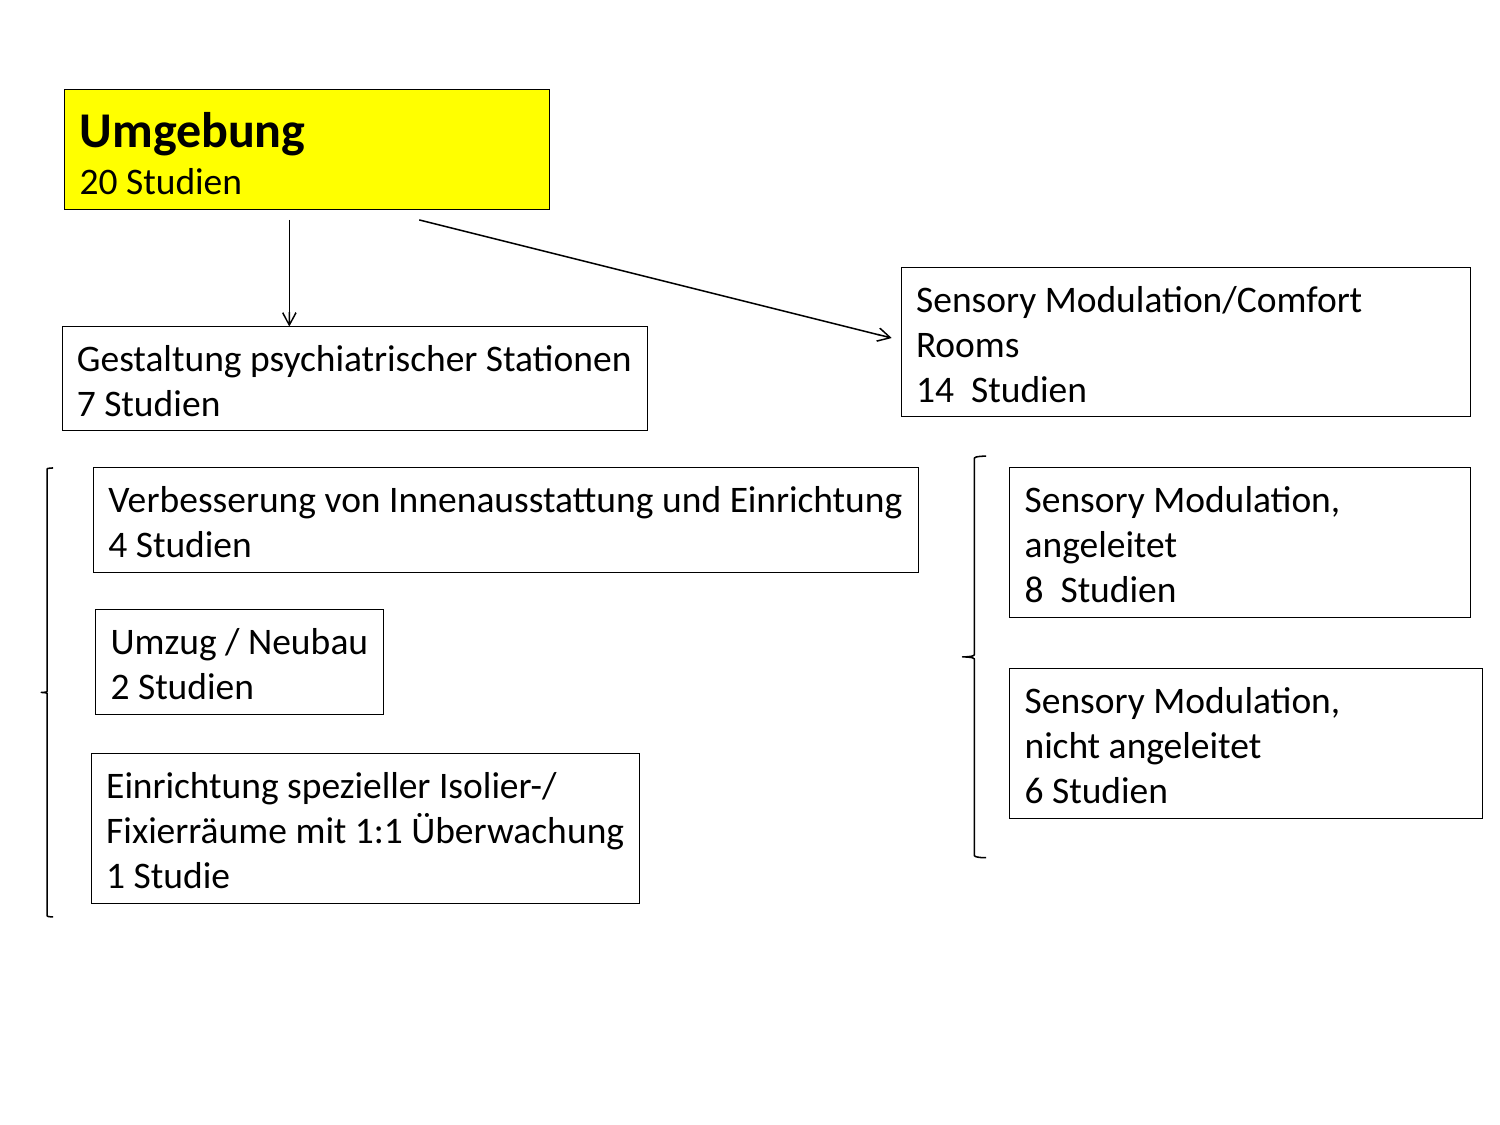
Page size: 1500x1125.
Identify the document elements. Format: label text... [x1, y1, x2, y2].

text_box Einrichtung spezieller Isolier-/ Fixierräume mit 1:1 Überwachung 1 Studie [91, 753, 640, 904]
text_box Sensory Modulation/Comfort Rooms 14 Studien [901, 267, 1471, 417]
text_box Umzug / Neubau 2 Studien [95, 609, 384, 715]
text_box Sensory Modulation, nicht angeleitet 6 Studien [1009, 668, 1483, 819]
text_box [418, 219, 892, 339]
text_box Verbesserung von Innenausstattung und Einrichtung 4 Studien [93, 467, 919, 573]
text_box Umgebung 20 Studien [64, 89, 550, 210]
text_box Gestaltung psychiatrischer Stationen 7 Studien [62, 326, 648, 431]
text_box [40, 467, 54, 918]
text_box Sensory Modulation, angeleitet 8 Studien [1009, 467, 1471, 618]
text_box [961, 455, 987, 859]
